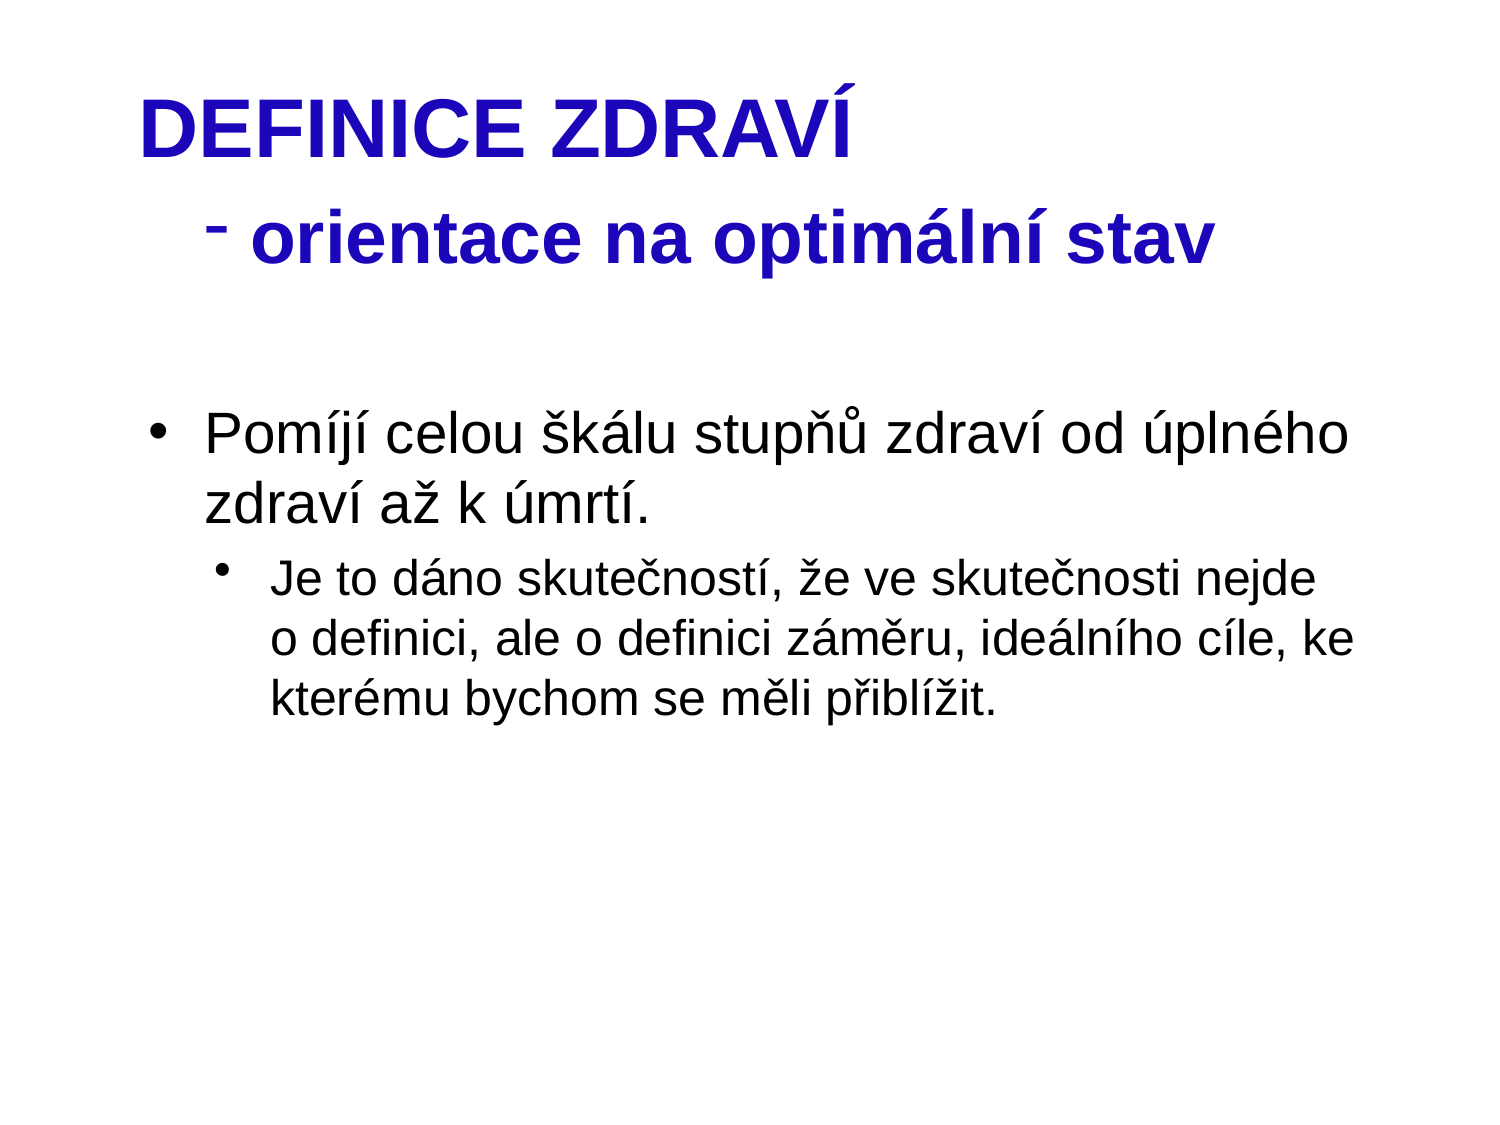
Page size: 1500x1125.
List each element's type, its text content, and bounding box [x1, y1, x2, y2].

list DEFINICE ZDRAVÍ orientace na optimální stav Pomíjí celou škálu stupňů zdraví od úplného zdraví až k úmrtí. Je to dáno skutečností, že ve skutečnosti nejde o definici, ale o definici záměru, ideálního cíle, ke kterému bychom se měli přiblížit. [123, 66, 1425, 1059]
